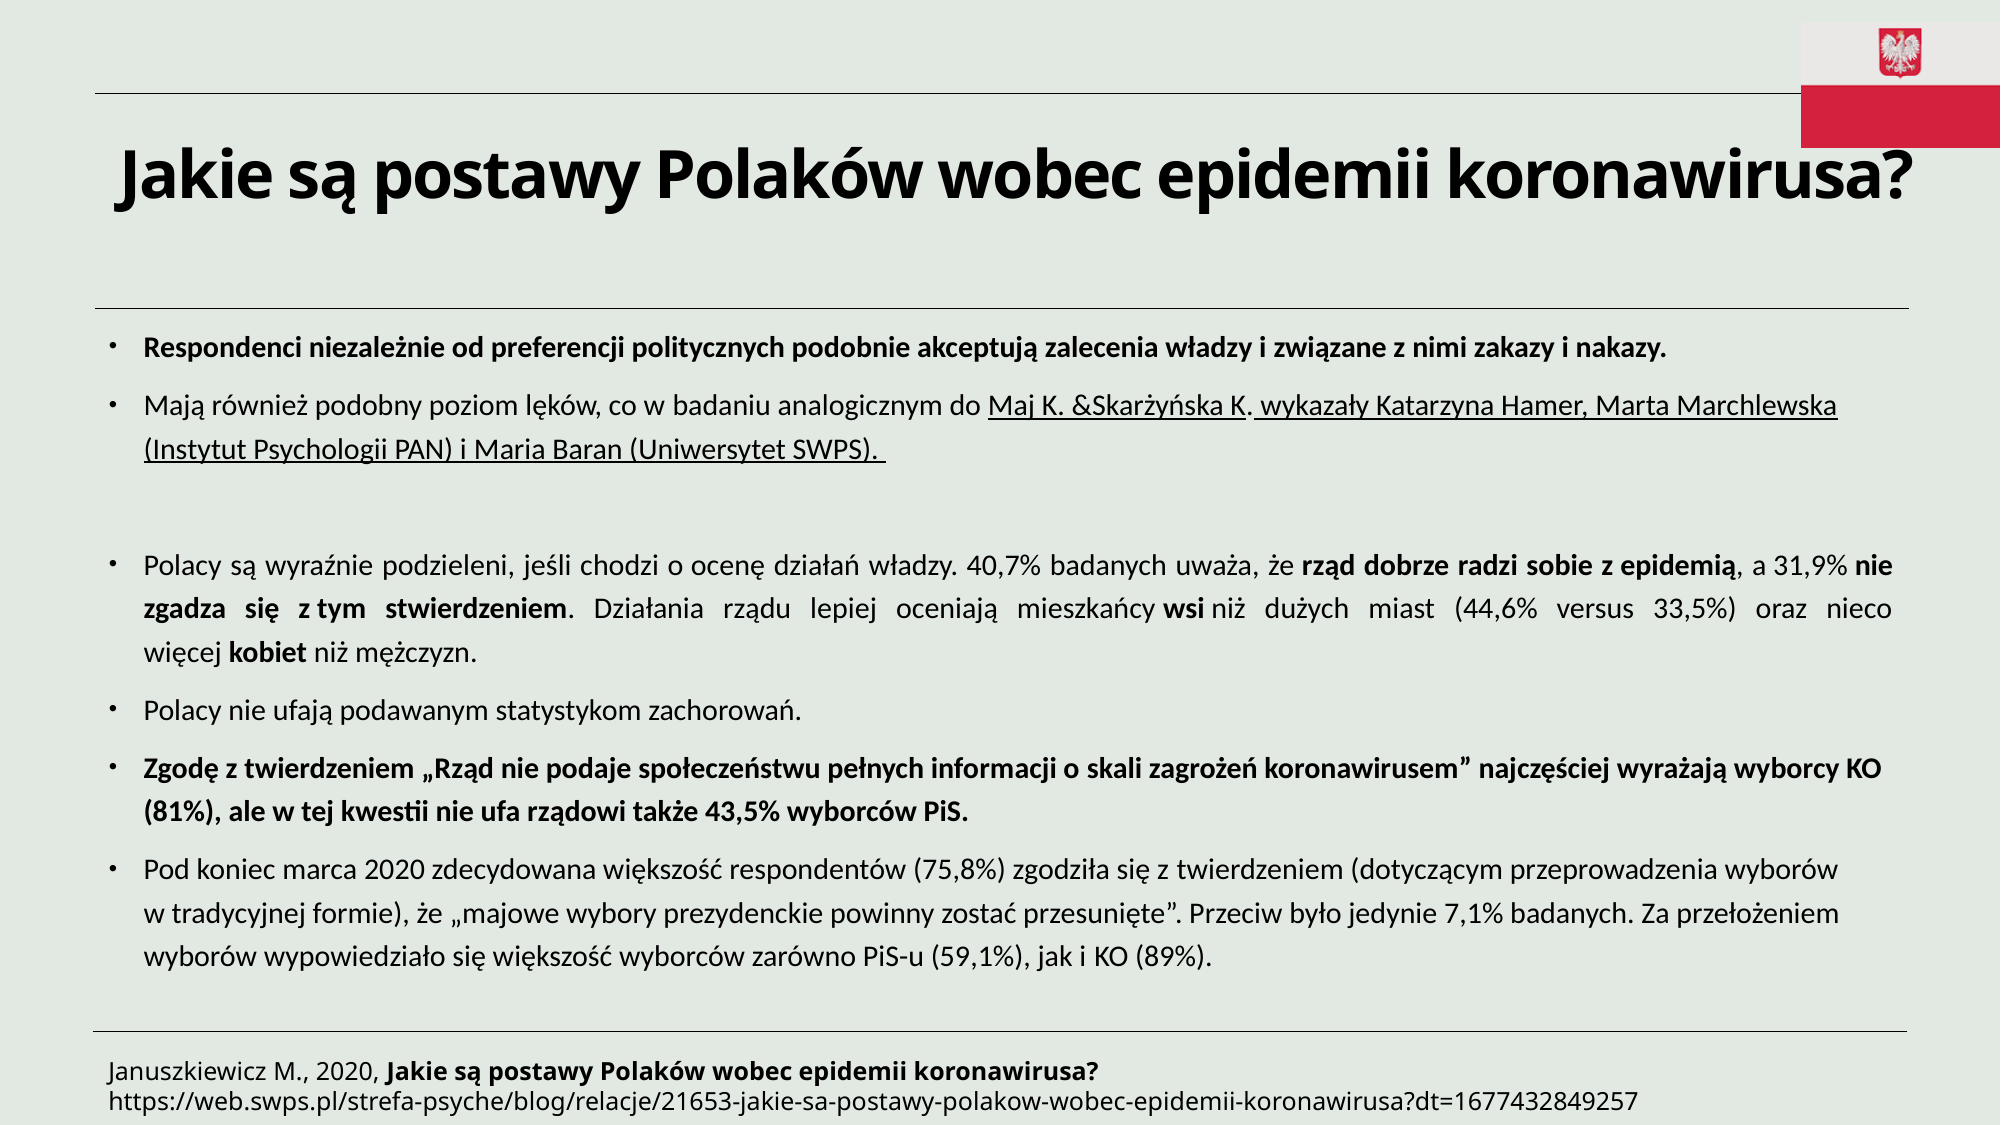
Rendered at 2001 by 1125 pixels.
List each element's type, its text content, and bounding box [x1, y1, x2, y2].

text_box Januszkiewicz M., 2020, Jakie są postawy Polaków wobec epidemii koronawirusa? https://web.swps.pl/strefa-psyche/blog/relacje/21653-jakie-sa-postawy-polakow-wobec-epidemii-koronawirusa?dt=1677432849257 [93, 1048, 1802, 1124]
picture [1801, 22, 2000, 148]
title Jakie są postawy Polaków wobec epidemii koronawirusa? [50, 142, 1984, 291]
list Respondenci niezależnie od preferencji politycznych podobnie akceptują zalecenia władzy i związane z nimi zakazy i nakazy. Mają również podobny poziom lęków, co w badaniu analogicznym do Maj K. &Skarżyńska K. wykazały Katarzyna Hamer, Marta Marchlewska (Instytut Psychologii PAN) i Maria Baran (Uniwersytet SWPS). Polacy są wyraźnie podzieleni, jeśli chodzi o ocenę działań władzy. 40,7% badanych uważa, że rząd dobrze radzi sobie z epidemią, a 31,9% nie zgadza się z tym stwierdzeniem. Działania rządu lepiej oceniają mieszkańcy wsi niż dużych miast (44,6% versus 33,5%) oraz nieco więcej kobiet niż mężczyzn. Polacy nie ufają podawanym statystykom zachorowań. Zgodę z twierdzeniem „Rząd nie podaje społeczeństwu pełnych informacji o skali zagrożeń koronawirusem” najczęściej wyrażają wyborcy KO (81%), ale w tej kwestii nie ufa rządowi także 43,5% wyborców PiS. Pod koniec marca 2020 zdecydowana większość respondentów (75,8%) zgodziła się z twierdzeniem (dotyczącym przeprowadzenia wyborów w tradycyjnej formie), że „majowe wybory prezydenckie powinny zostać przesunięte”. Przeciw było jedynie 7,1% badanych. Za przełożeniem wyborów wypowiedziało się większość wyborców zarówno PiS-u (59,1%), jak i KO (89%). [93, 312, 1908, 982]
